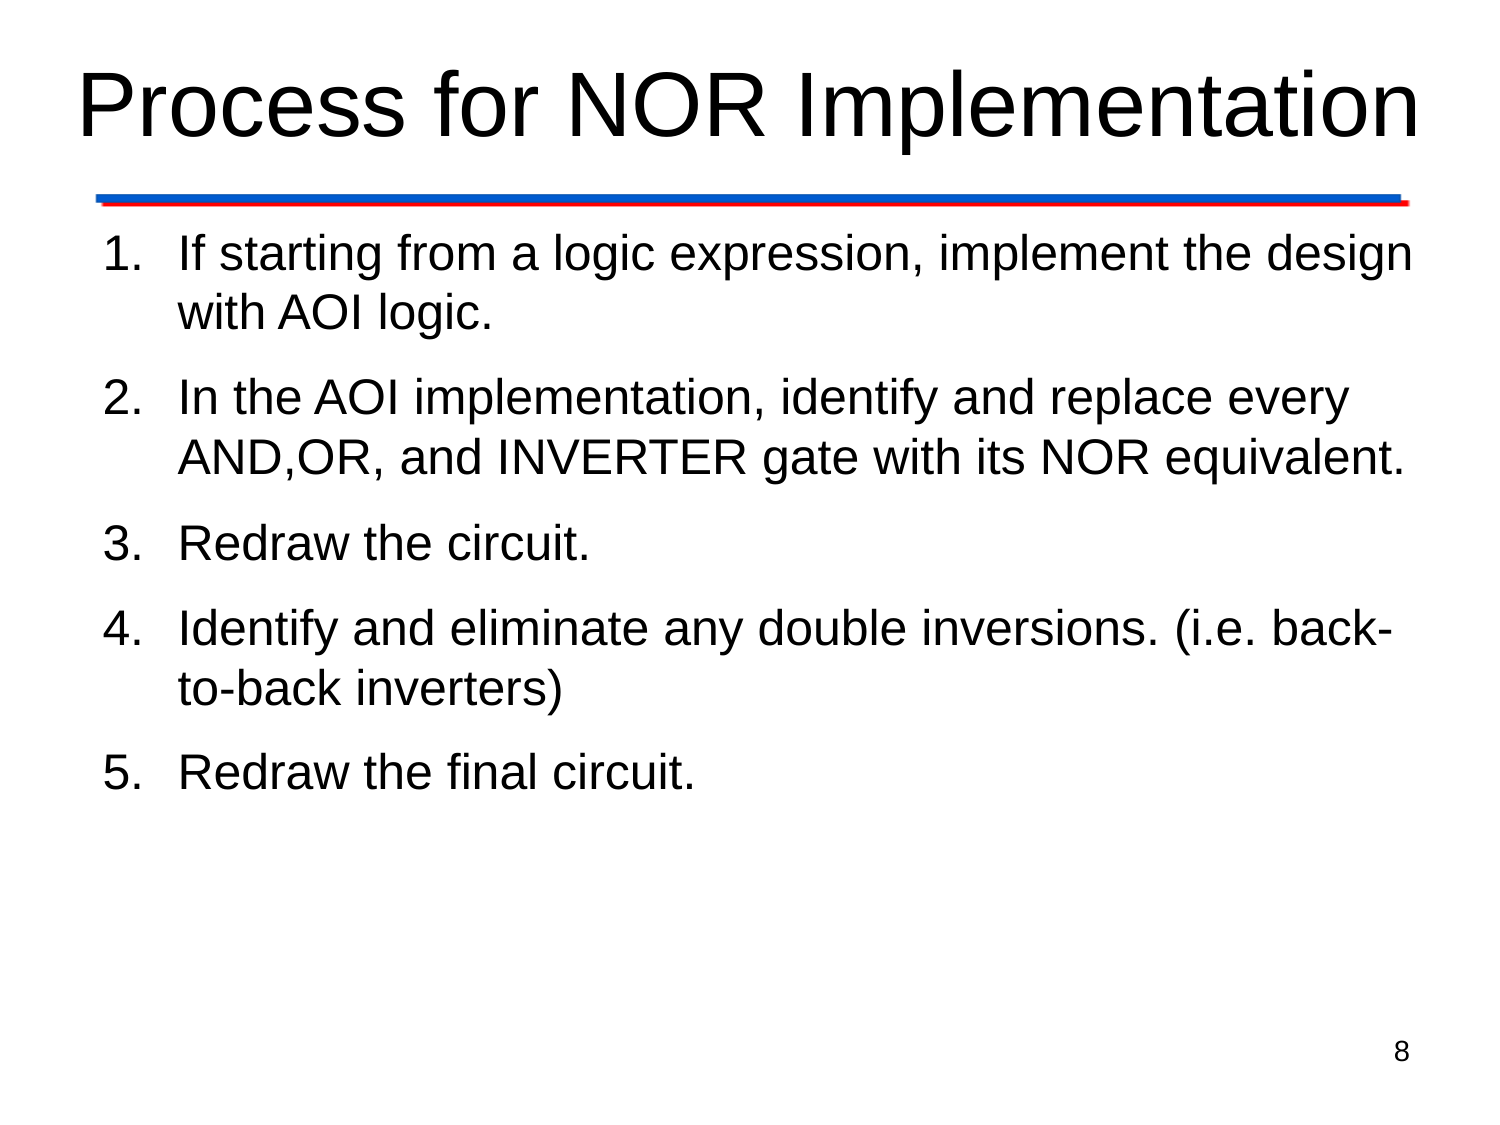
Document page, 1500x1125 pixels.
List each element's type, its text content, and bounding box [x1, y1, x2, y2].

picture [91, 200, 1412, 209]
title Process for NOR Implementation [0, 0, 1500, 200]
slide_number 8 [1074, 1024, 1426, 1103]
list If starting from a logic expression, implement the design with AOI logic. In the AOI implementation, identify and replace every AND,OR, and INVERTER gate with its NOR equivalent. Redraw the circuit. Identify and eliminate any double inversions. (i.e. back-to-back inverters) Redraw the final circuit. [87, 212, 1438, 1075]
